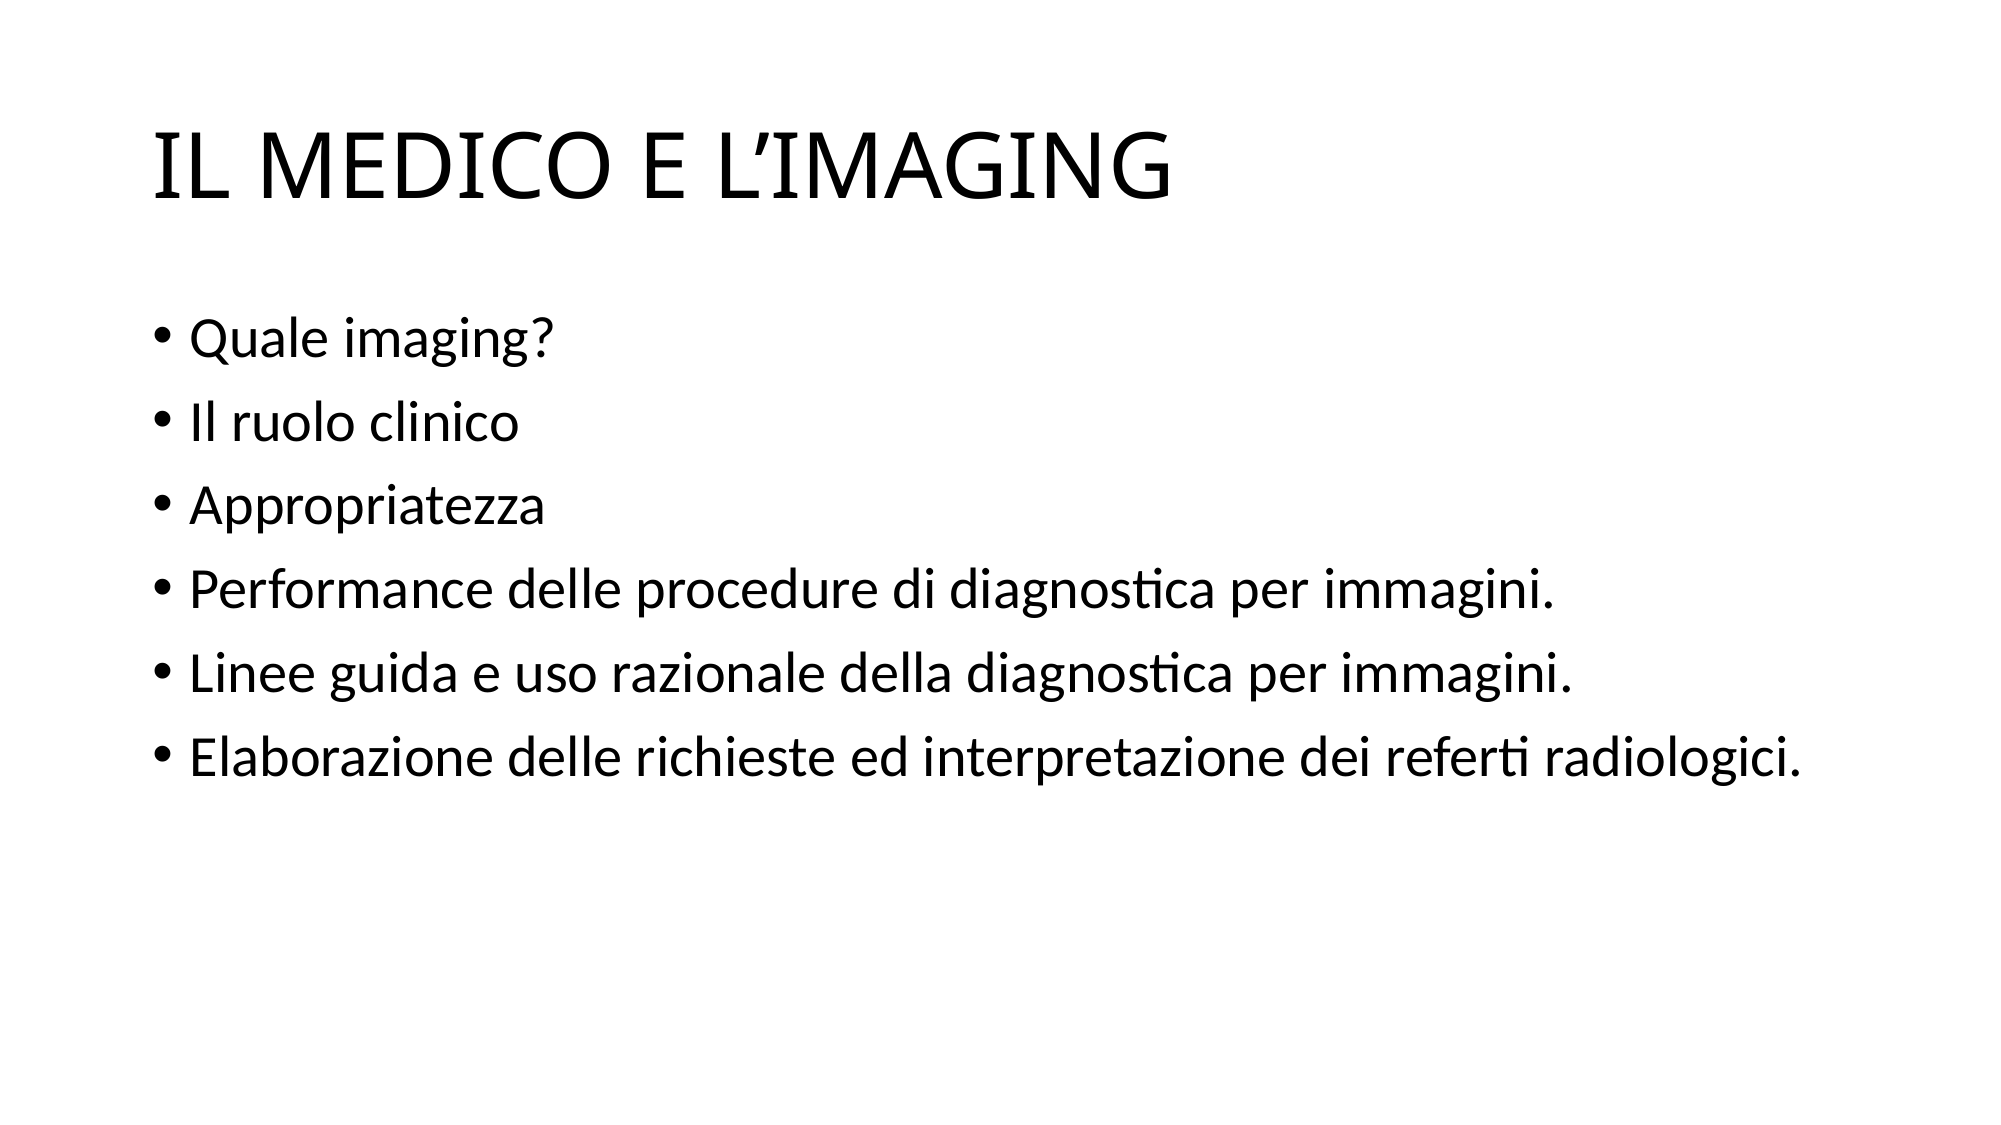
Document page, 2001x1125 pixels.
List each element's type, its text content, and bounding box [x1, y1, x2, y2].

title IL MEDICO E L’IMAGING [137, 59, 1863, 278]
list Quale imaging? Il ruolo clinico Appropriatezza Performance delle procedure di diagnostica per immagini. Linee guida e uso razionale della diagnostica per immagini. Elaborazione delle richieste ed interpretazione dei referti radiologici. [137, 299, 1863, 1014]
